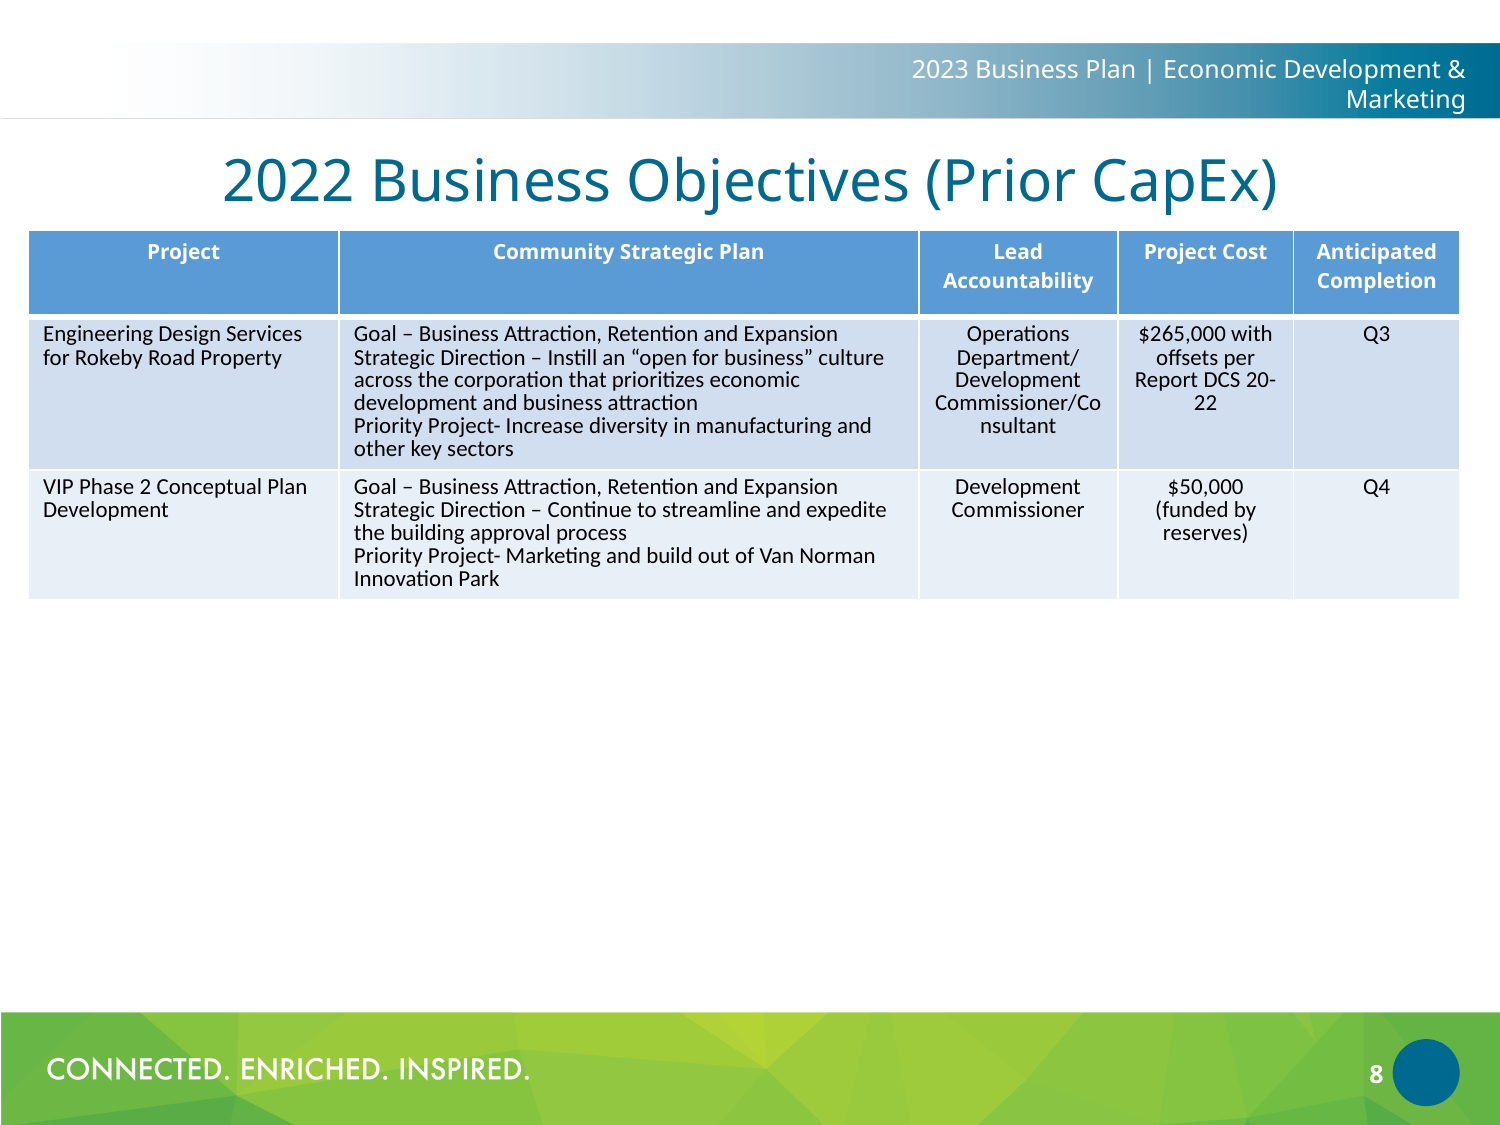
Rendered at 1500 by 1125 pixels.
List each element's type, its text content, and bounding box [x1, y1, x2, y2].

table_cell VIP Phase 2 Conceptual Plan Development [29, 471, 338, 599]
picture [0, 0, 1500, 1125]
table_cell $50,000 (funded by reserves) [1119, 471, 1293, 599]
table_header Project Cost [1119, 231, 1293, 314]
table_cell Q3 [1294, 320, 1459, 469]
table_header Community Strategic Plan [340, 231, 918, 314]
table_cell Goal – Business Attraction, Retention and Expansion Strategic Direction – Continue to streamline and expedite the building approval process Priority Project- Marketing and build out of Van Norman Innovation Park [340, 471, 918, 599]
table_cell Engineering Design Services for Rokeby Road Property [29, 320, 338, 469]
table_header Project [29, 231, 338, 314]
table_cell Goal – Business Attraction, Retention and Expansion Strategic Direction – Instill an “open for business” culture across the corporation that prioritizes economic development and business attraction Priority Project- Increase diversity in manufacturing and other key sectors [340, 320, 918, 469]
table_header Lead Accountability [920, 231, 1117, 314]
table_cell Q4 [1294, 471, 1459, 599]
title 2022 Business Objectives (Prior CapEx) [103, 116, 1397, 229]
table_header Anticipated Completion [1294, 231, 1459, 314]
table_cell Development Commissioner [920, 471, 1117, 599]
footer 2023 Business Plan | Economic Development & Marketing [791, 53, 1482, 114]
table_cell Operations Department/ Development Commissioner/Consultant [920, 320, 1117, 469]
table_cell $265,000 with offsets per Report DCS 20-22 [1119, 320, 1293, 469]
